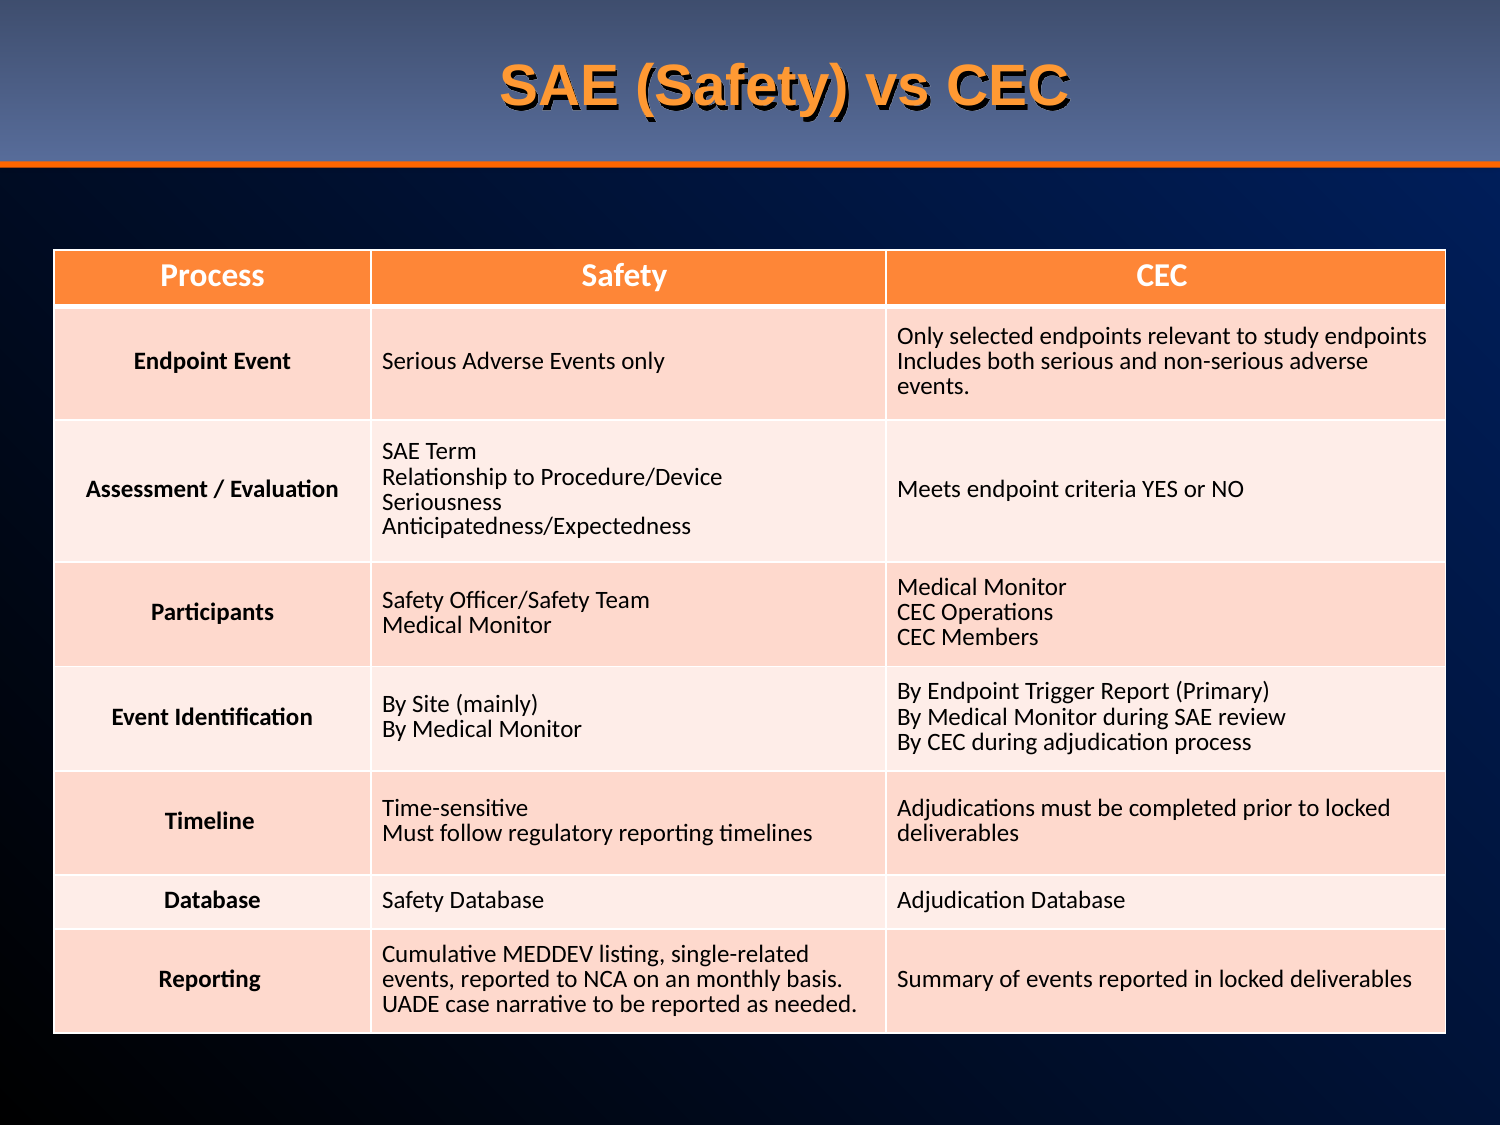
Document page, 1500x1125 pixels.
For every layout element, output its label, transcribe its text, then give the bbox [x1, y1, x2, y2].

table_cell Reporting [55, 930, 370, 1032]
table_cell Endpoint Event [55, 309, 370, 419]
title SAE (Safety) vs CEC [150, 0, 1419, 190]
table_cell Database [55, 876, 370, 928]
table_cell Participants [55, 563, 370, 666]
table_header Safety [372, 251, 885, 304]
table_cell Only selected endpoints relevant to study endpoints Includes both serious and non-serious adverse events. [887, 309, 1445, 419]
table_cell Serious Adverse Events only [372, 309, 885, 419]
table_header CEC [887, 251, 1445, 304]
table_cell Meets endpoint criteria YES or NO [887, 421, 1445, 561]
table_cell Summary of events reported in locked deliverables [887, 930, 1445, 1032]
table_cell Time-sensitive Must follow regulatory reporting timelines [372, 772, 885, 874]
table_cell SAE Term Relationship to Procedure/Device Seriousness Anticipatedness/Expectedness [372, 421, 885, 561]
table_header Process [55, 251, 370, 304]
table_cell Adjudication Database [887, 876, 1445, 928]
table_cell Safety Database [372, 876, 885, 928]
table_cell By Site (mainly) By Medical Monitor [372, 667, 885, 770]
table_cell By Endpoint Trigger Report (Primary) By Medical Monitor during SAE review By CEC during adjudication process [887, 667, 1445, 770]
table_cell Event Identification [55, 667, 370, 770]
table_cell Timeline [55, 772, 370, 874]
table_cell Cumulative MEDDEV listing, single-related events, reported to NCA on an monthly basis. UADE case narrative to be reported as needed. [372, 930, 885, 1032]
table_cell Medical Monitor CEC Operations CEC Members [887, 563, 1445, 666]
table_cell Assessment / Evaluation [55, 421, 370, 561]
table_cell Adjudications must be completed prior to locked deliverables [887, 772, 1445, 874]
table_cell Safety Officer/Safety Team Medical Monitor [372, 563, 885, 666]
